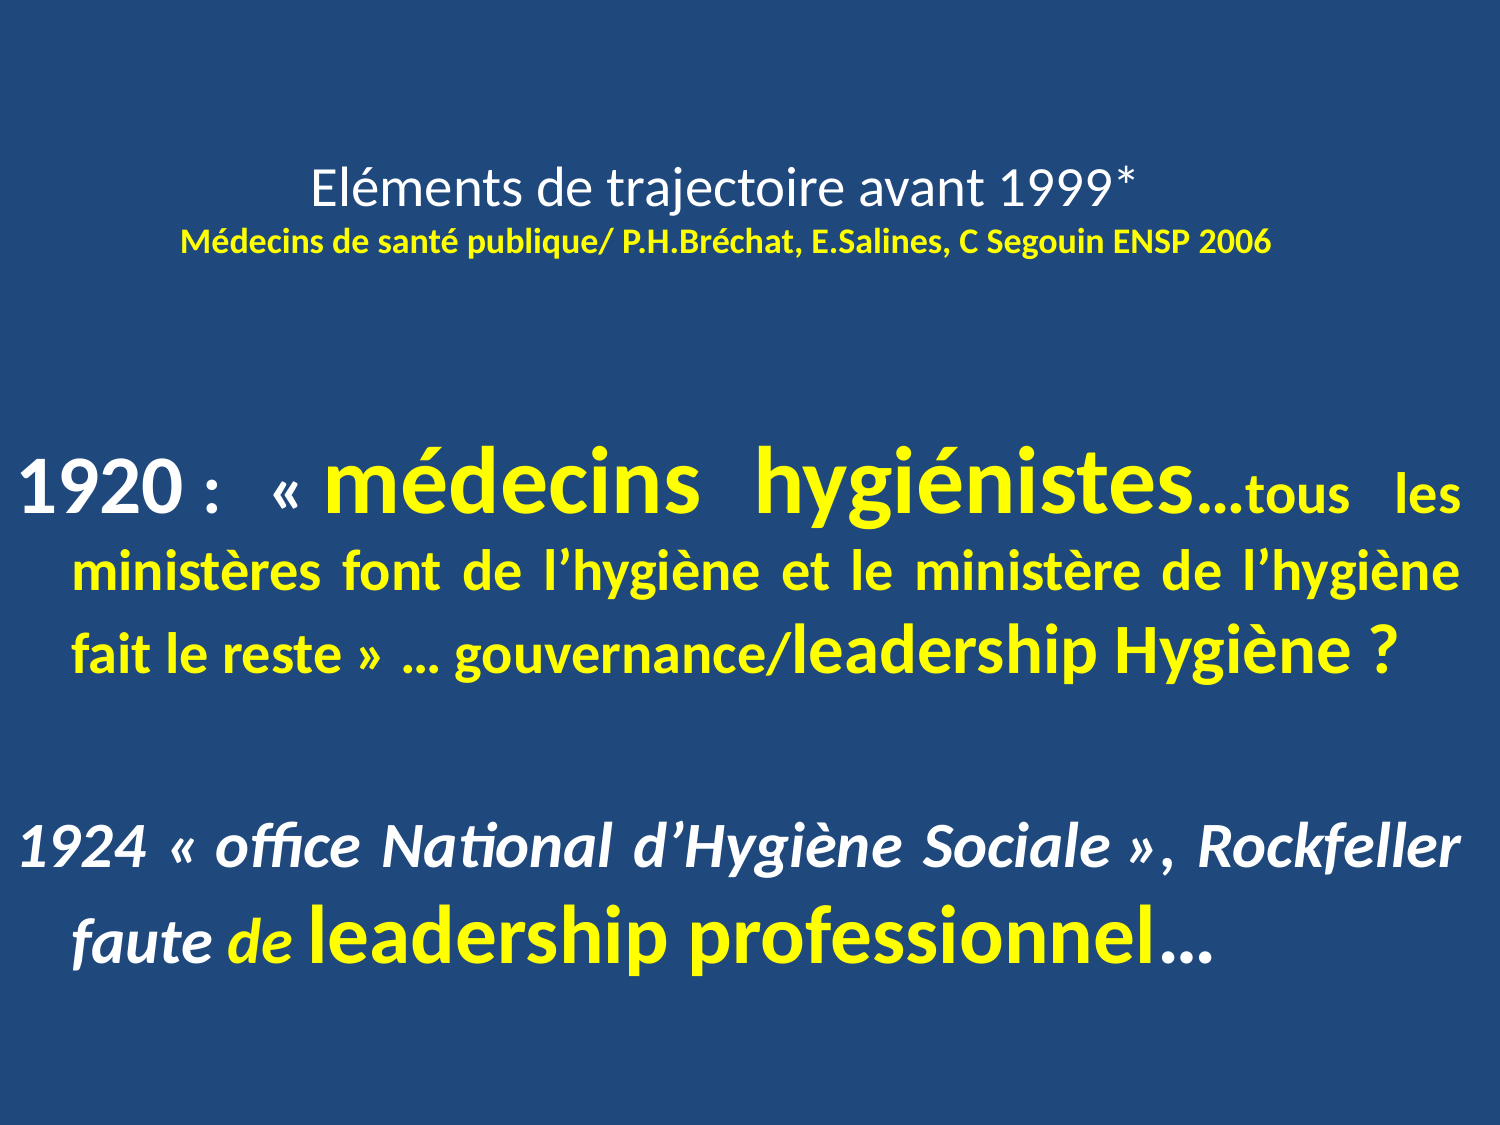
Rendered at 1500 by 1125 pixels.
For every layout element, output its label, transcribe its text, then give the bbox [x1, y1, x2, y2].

list 1920 : « médecins hygiénistes…tous les ministères font de l’hygiène et le ministère de l’hygiène fait le reste » … gouvernance/leadership Hygiène ? 1924 « office National d’Hygiène Sociale », Rockfeller faute de leadership professionnel… [0, 410, 1477, 1125]
title Eléments de trajectoire avant 1999* Médecins de santé publique/ P.H.Bréchat, E.Salines, C Segouin ENSP 2006 [0, 140, 1453, 354]
